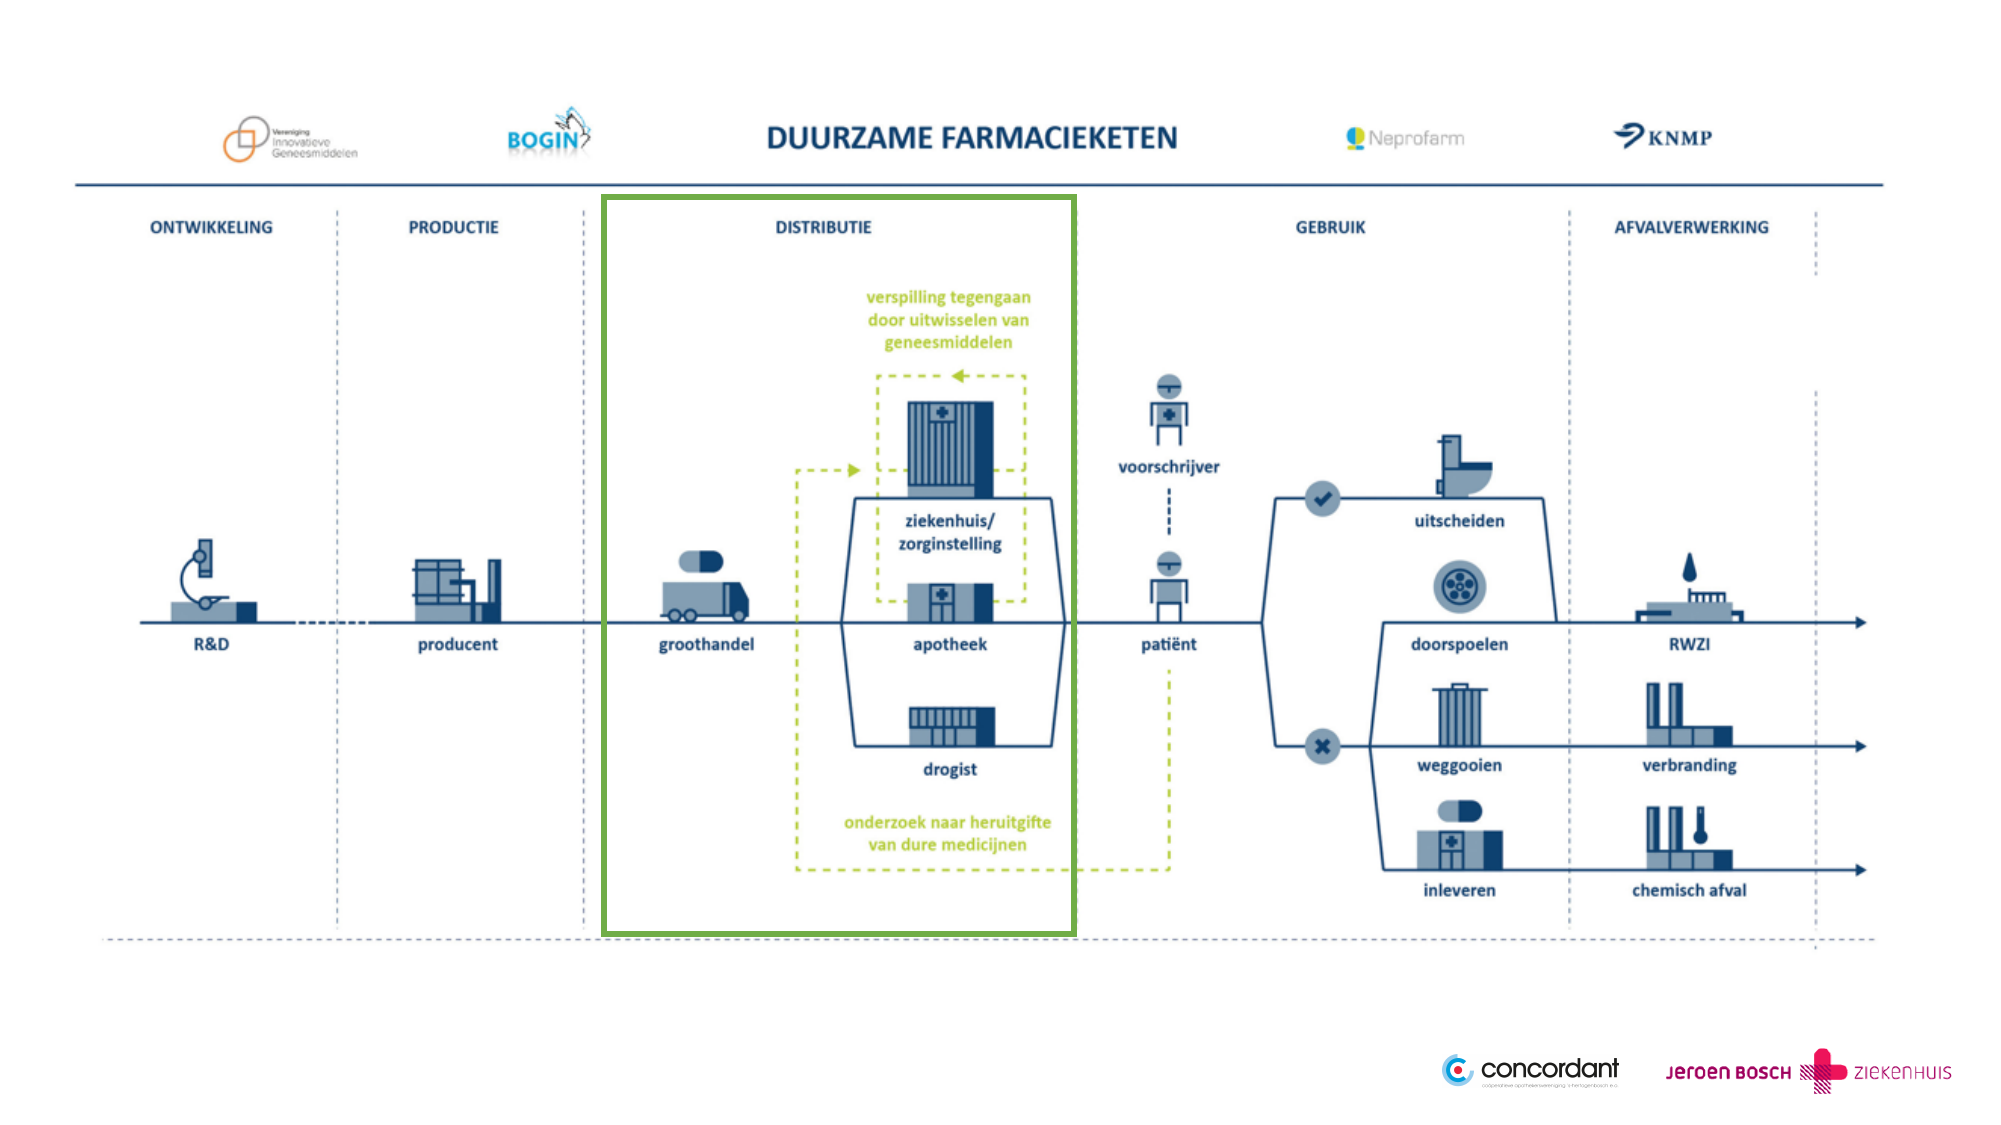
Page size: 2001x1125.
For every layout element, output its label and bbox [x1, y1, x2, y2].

picture [1662, 1035, 1966, 1100]
picture [42, 74, 1966, 1017]
picture [1442, 1054, 1619, 1088]
